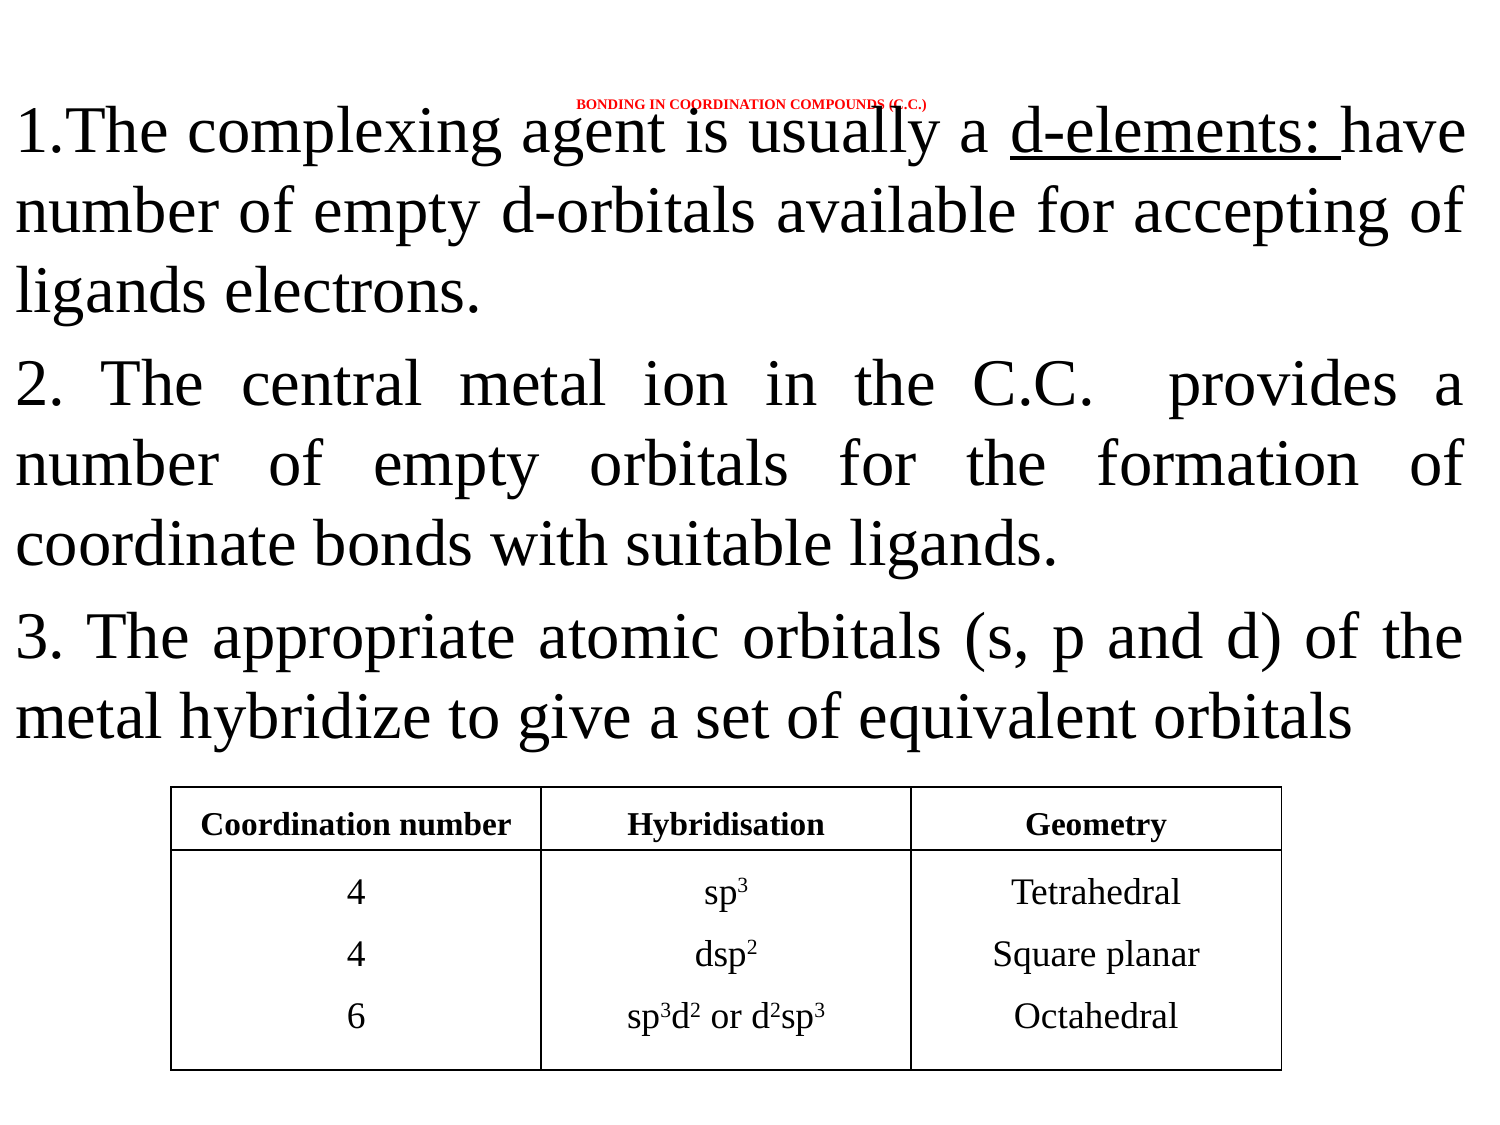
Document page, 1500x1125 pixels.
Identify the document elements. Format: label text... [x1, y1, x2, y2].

table_header Coordination number [172, 788, 540, 849]
table_header Geometry [912, 788, 1281, 849]
table_cell Tetrahedral Square planar Octahedral [912, 851, 1281, 1069]
table_cell sp3 dsp2 sp3d2 or d2sp3 [542, 851, 910, 1069]
list 1.The complexing agent is usually a d-elements: have number of empty d-orbitals available for accepting of ligands electrons. 2. The central metal ion in the C.C. provides a number of empty orbitals for the formation of coordinate bonds with suitable ligands. 3. The appropriate atomic orbitals (s, p and d) of the metal hybridize to give a set of equivalent orbitals [0, 78, 1483, 1125]
table_cell 4 4 6 [172, 851, 540, 1069]
table_header Hybridisation [542, 788, 910, 849]
